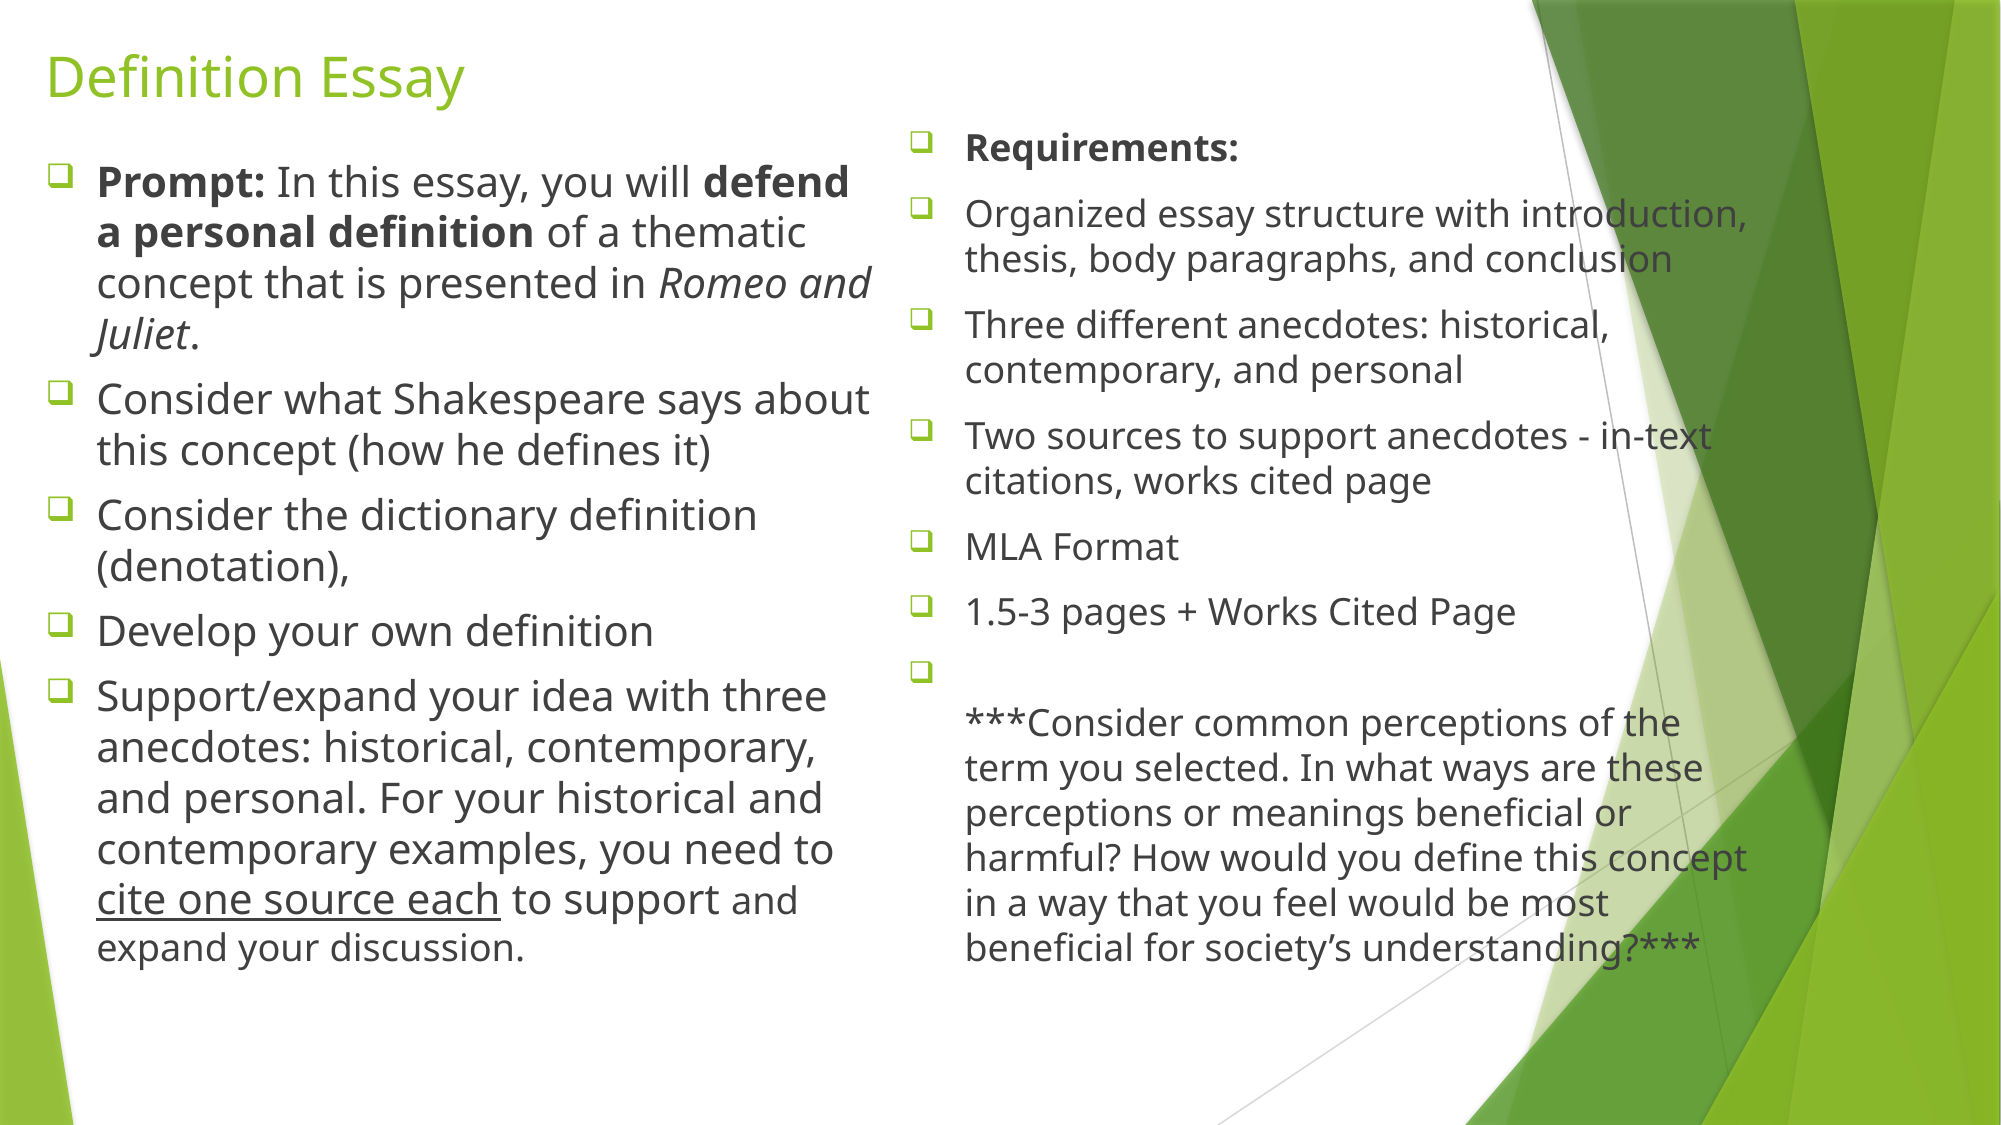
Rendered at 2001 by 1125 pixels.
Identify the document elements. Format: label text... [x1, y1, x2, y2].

list Prompt: In this essay, you will defend a personal definition of a thematic concept that is presented in Romeo and Juliet. Consider what Shakespeare says about this concept (how he defines it) Consider the dictionary definition (denotation), Develop your own definition Support/expand your idea with three anecdotes: historical, contemporary, and personal. For your historical and contemporary examples, you need to cite one source each to support and expand your discussion. [30, 147, 893, 992]
title Definition Essay [30, 33, 1441, 117]
list Requirements: Organized essay structure with introduction, thesis, body paragraphs, and conclusion Three different anecdotes: historical, contemporary, and personal Two sources to support anecdotes - in-text citations, works cited page MLA Format 1.5-3 pages + Works Cited Page ***Consider common perceptions of the term you selected. In what ways are these perceptions or meanings beneficial or harmful? How would you define this concept in a way that you feel would be most beneficial for society’s understanding?*** [893, 116, 1773, 992]
